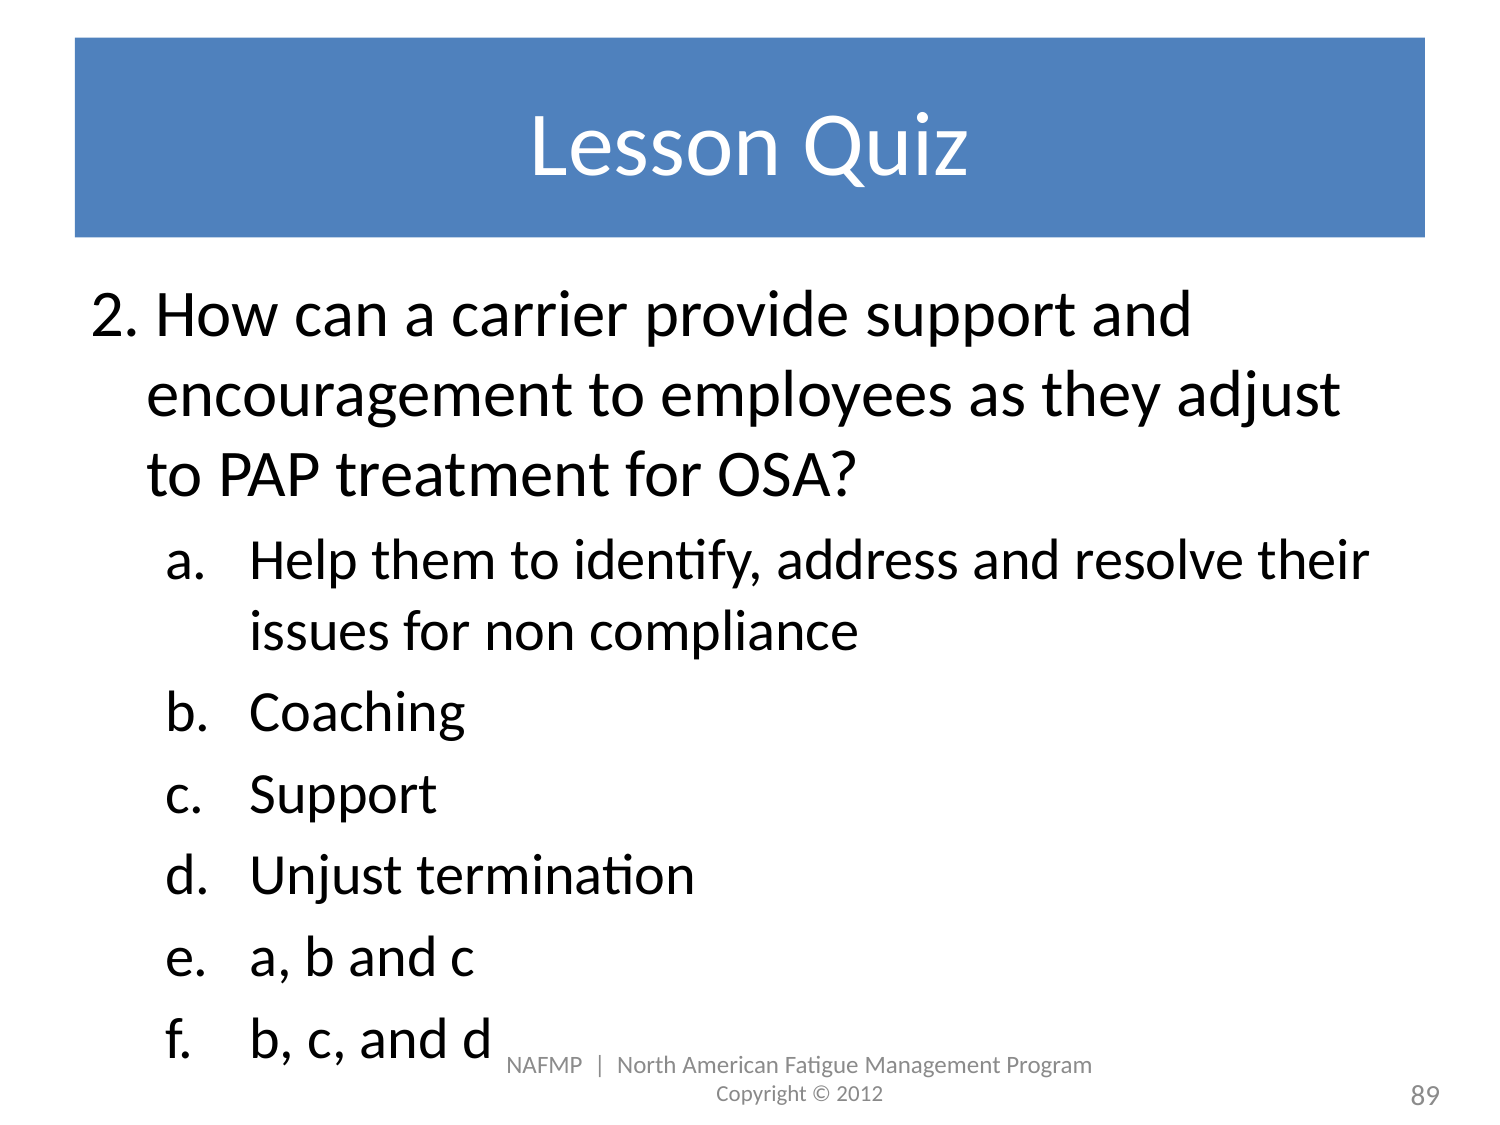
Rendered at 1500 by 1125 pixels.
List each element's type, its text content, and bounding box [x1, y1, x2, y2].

list 2. How can a carrier provide support and encouragement to employees as they adjust to PAP treatment for OSA? Help them to identify, address and resolve their issues for non compliance Coaching Support Unjust termination a, b and c b, c, and d [75, 262, 1425, 1005]
title Lesson Quiz [75, 45, 1425, 233]
